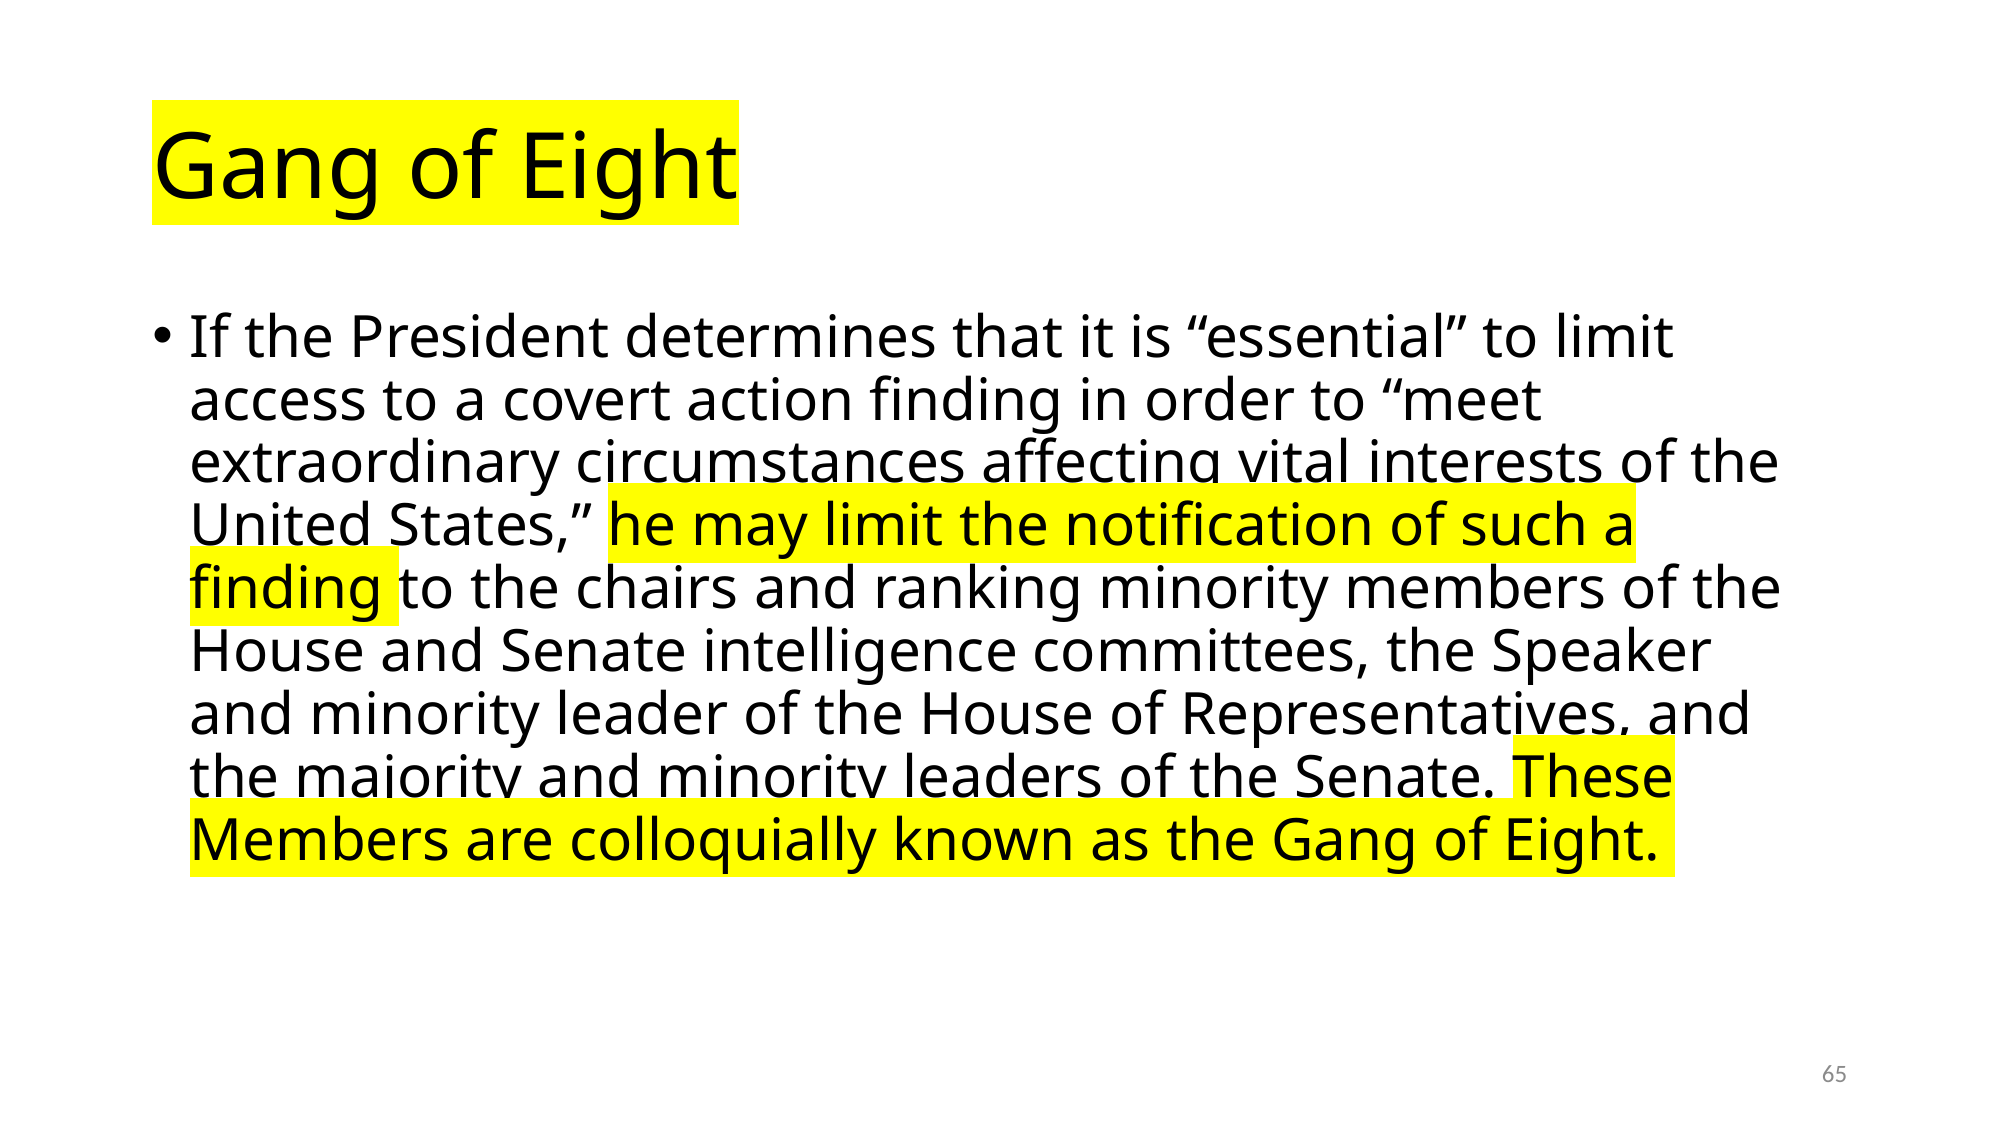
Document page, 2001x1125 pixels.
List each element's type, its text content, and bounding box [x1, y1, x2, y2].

title Gang of Eight [137, 59, 1863, 278]
list If the President determines that it is “essential” to limit access to a covert action finding in order to “meet extraordinary circumstances affecting vital interests of the United States,” he may limit the notification of such a finding to the chairs and ranking minority members of the House and Senate intelligence committees, the Speaker and minority leader of the House of Representatives, and the majority and minority leaders of the Senate. These Members are colloquially known as the Gang of Eight. [137, 299, 1813, 1014]
slide_number 65 [1412, 1042, 1863, 1103]
